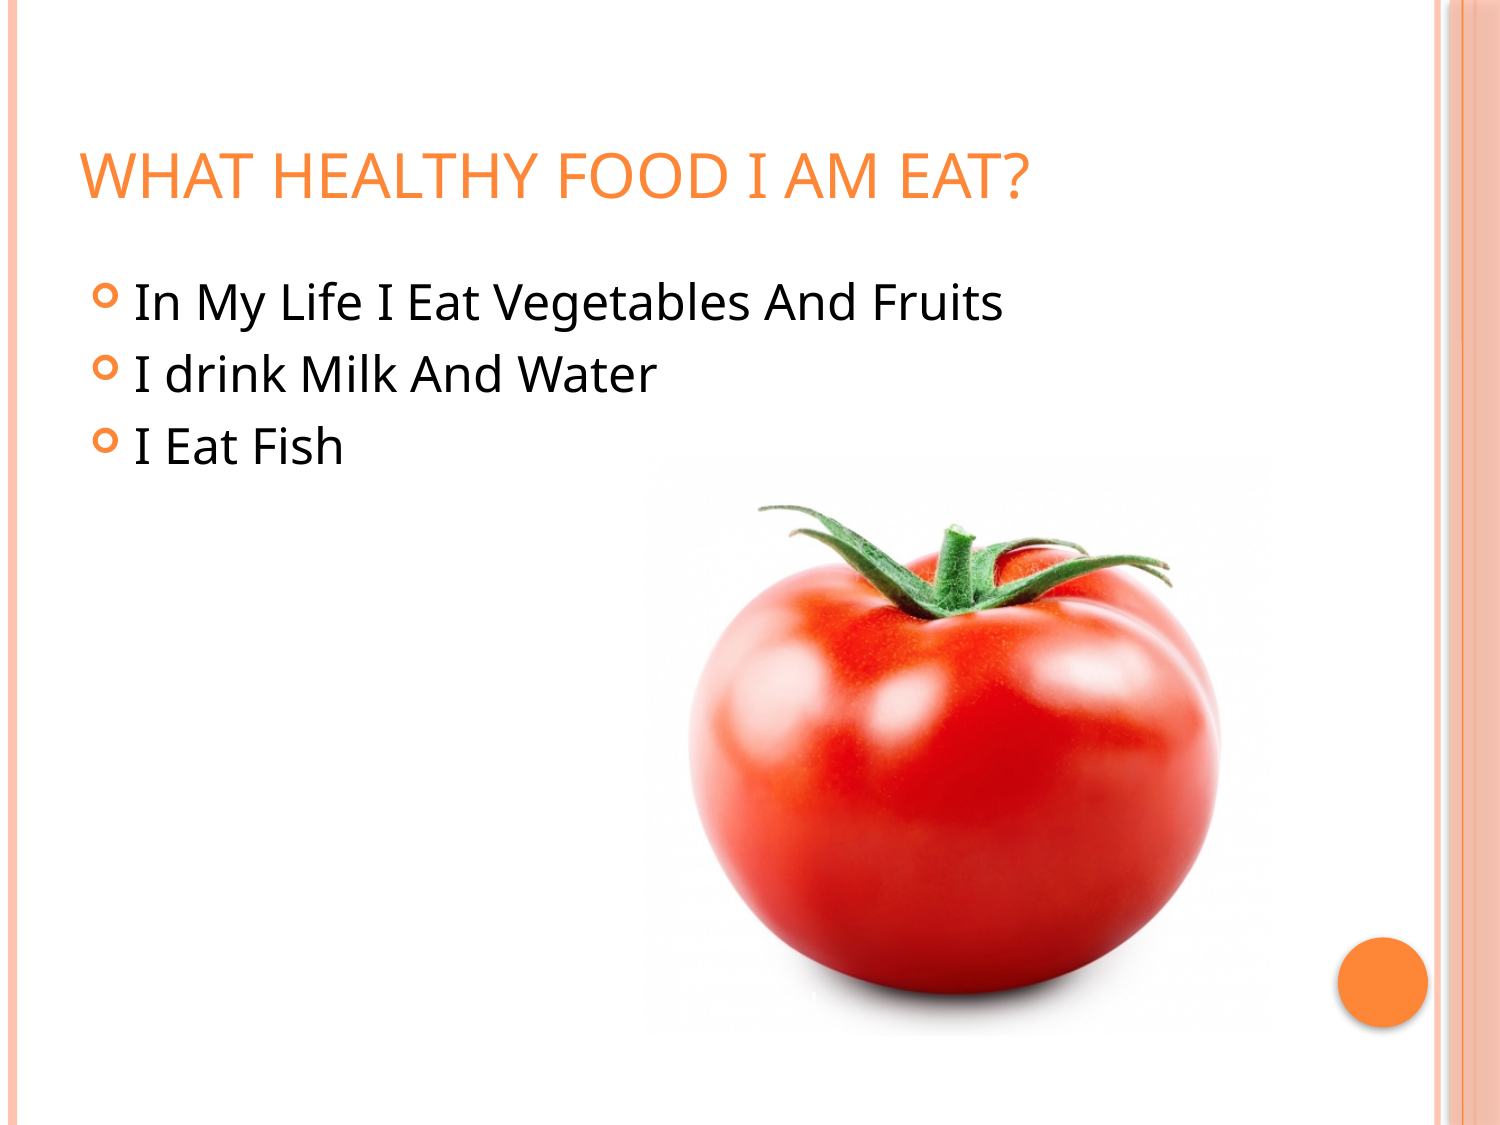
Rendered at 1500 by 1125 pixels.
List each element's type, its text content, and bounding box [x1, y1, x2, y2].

list In My Life I Eat Vegetables And Fruits I drink Milk And Water I Eat Fish [75, 262, 1300, 1062]
picture [643, 455, 1271, 1037]
title WHAT HEALTHY FOOD I AM EAT? [64, 30, 1290, 219]
